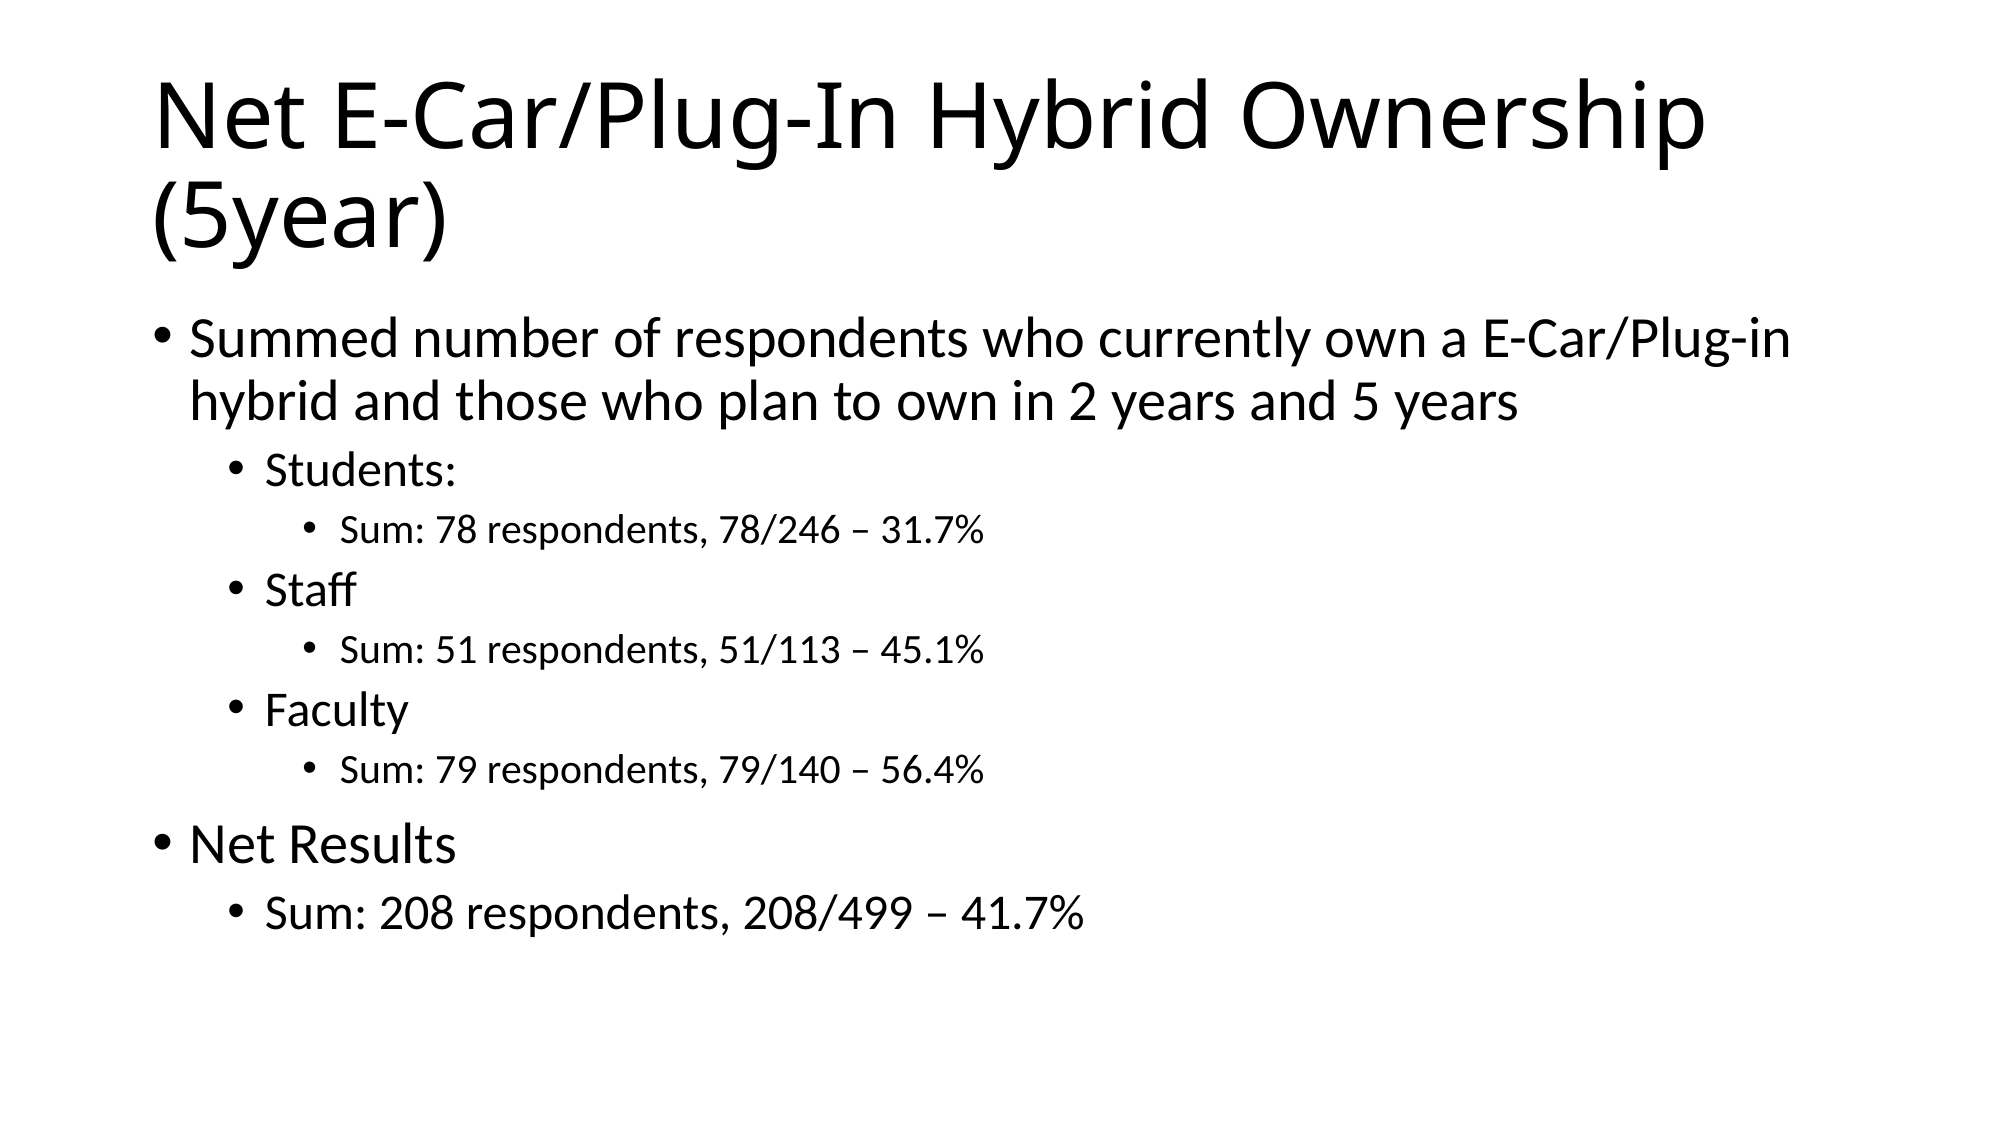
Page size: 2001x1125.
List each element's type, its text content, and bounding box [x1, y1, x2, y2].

list Summed number of respondents who currently own a E-Car/Plug-in hybrid and those who plan to own in 2 years and 5 years Students: Sum: 78 respondents, 78/246 – 31.7% Staff Sum: 51 respondents, 51/113 – 45.1% Faculty Sum: 79 respondents, 79/140 – 56.4% Net Results Sum: 208 respondents, 208/499 – 41.7% [137, 299, 1863, 1014]
title Net E-Car/Plug-In Hybrid Ownership (5year) [137, 59, 1863, 278]
